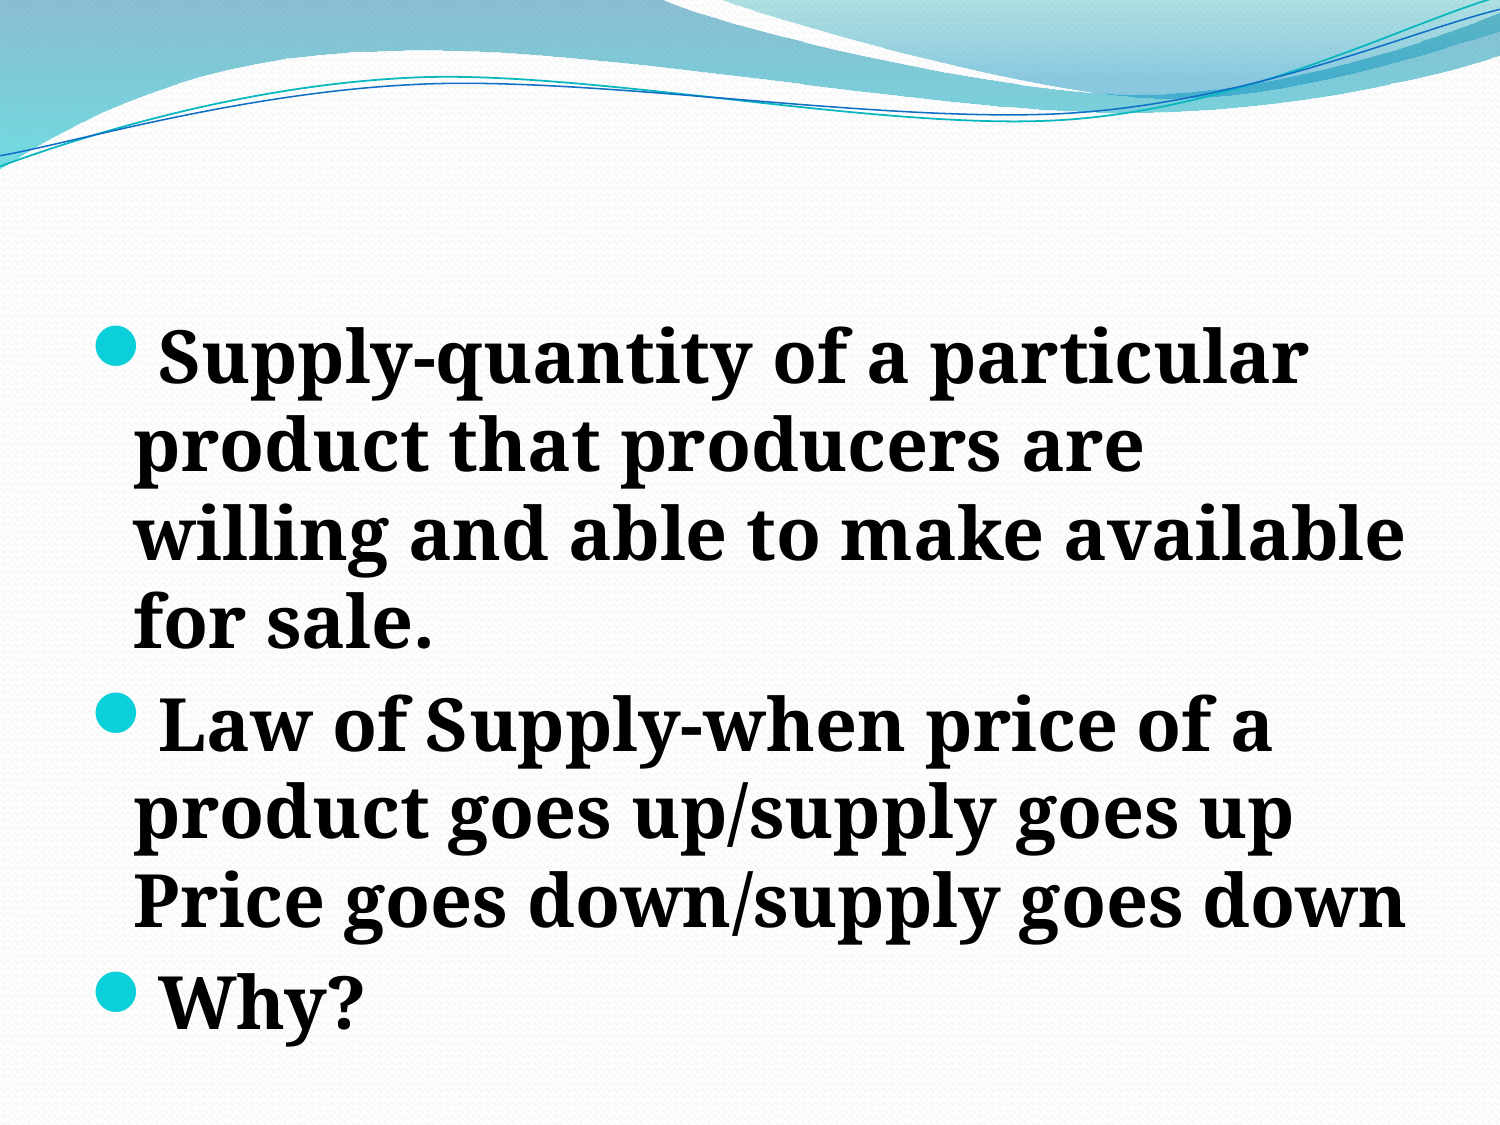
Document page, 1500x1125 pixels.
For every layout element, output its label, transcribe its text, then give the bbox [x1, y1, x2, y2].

list Supply-quantity of a particular product that producers are willing and able to make available for sale. Law of Supply-when price of a product goes up/supply goes up Price goes down/supply goes down Why? [75, 303, 1425, 1125]
